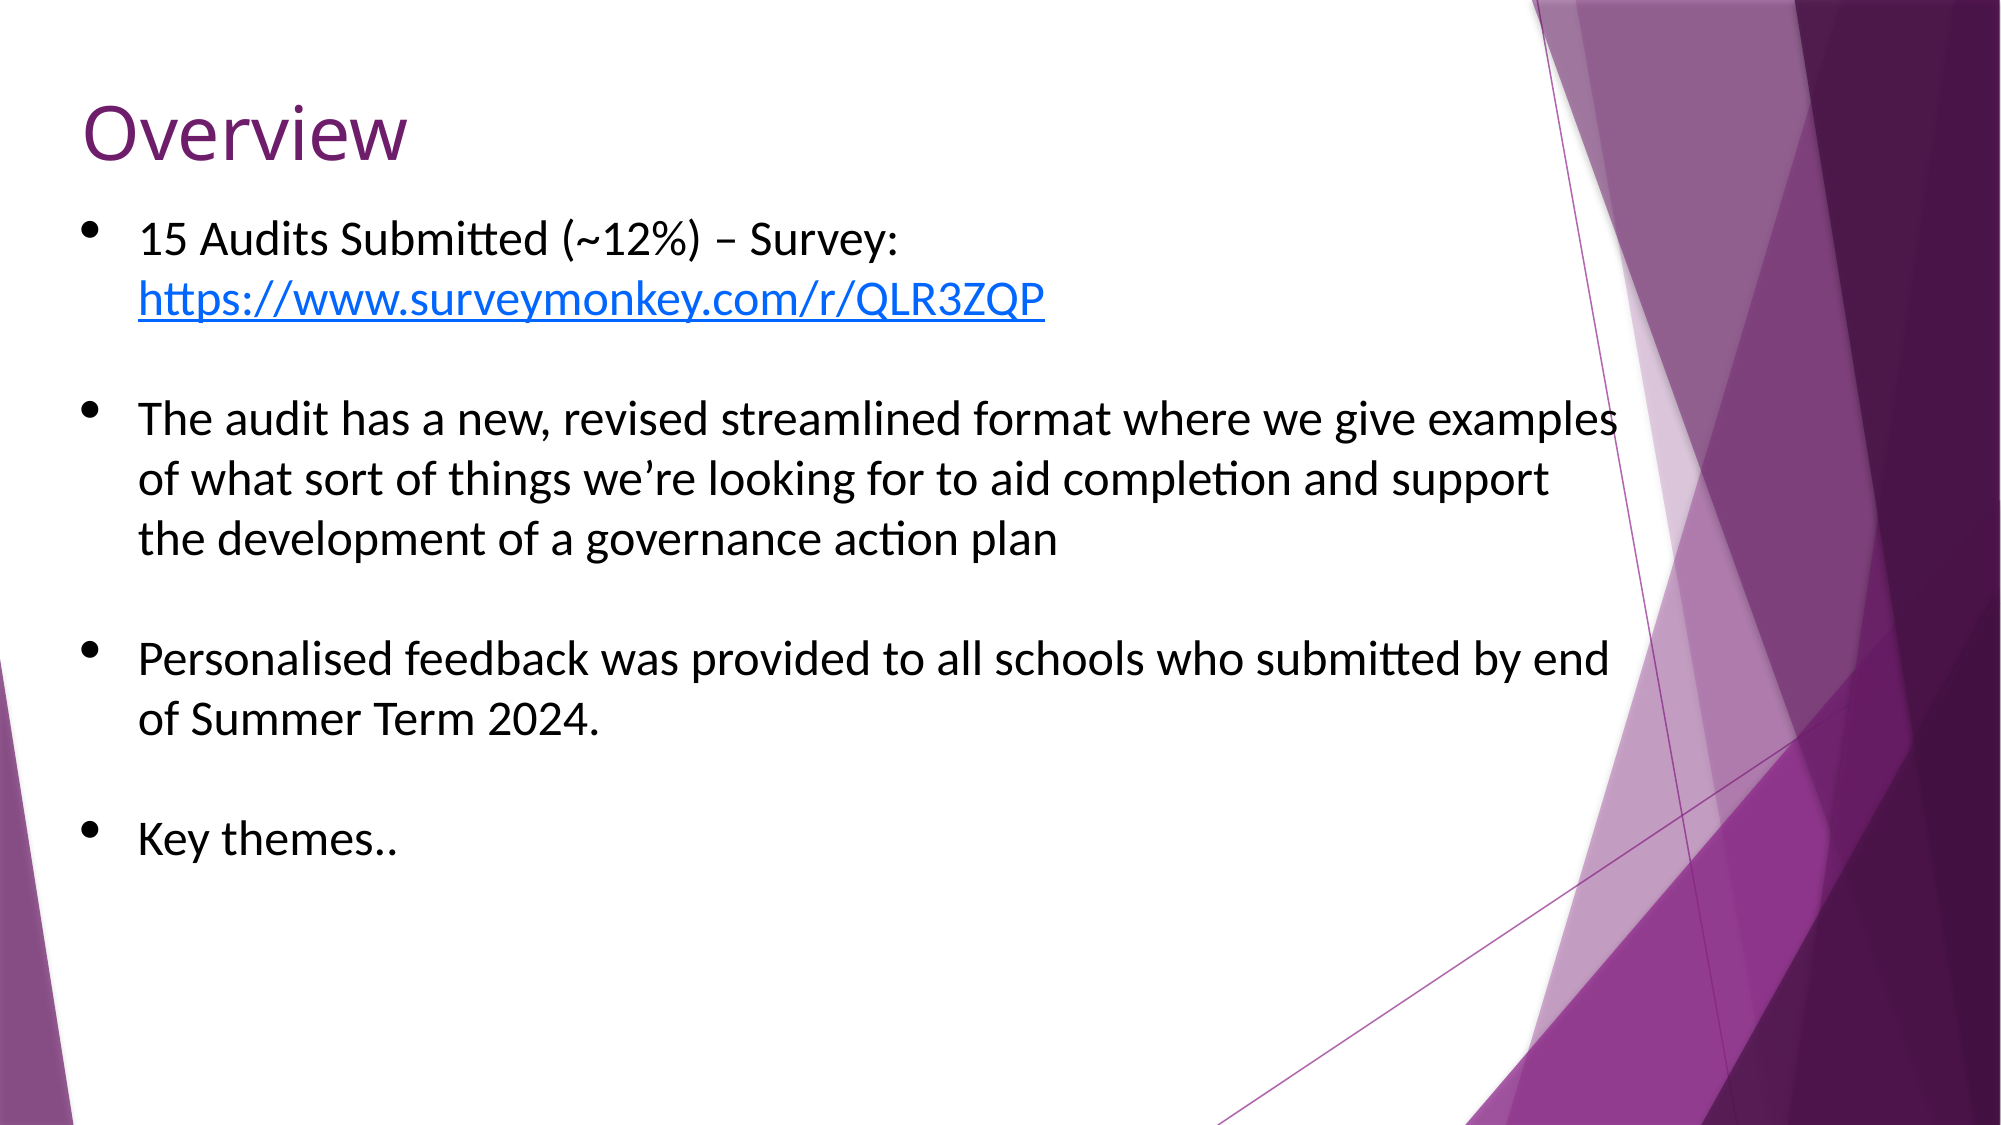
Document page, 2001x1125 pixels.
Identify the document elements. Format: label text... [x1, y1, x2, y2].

text_box 15 Audits Submitted (~12%) – Survey: https://www.surveymonkey.com/r/QLR3ZQP The audit has a new, revised streamlined format where we give examples of what sort of things we’re looking for to aid completion and support the development of a governance action plan Personalised feedback was provided to all schools who submitted by end of Summer Term 2024. Key themes.. [66, 198, 1638, 873]
text_box Overview [66, 78, 1477, 198]
